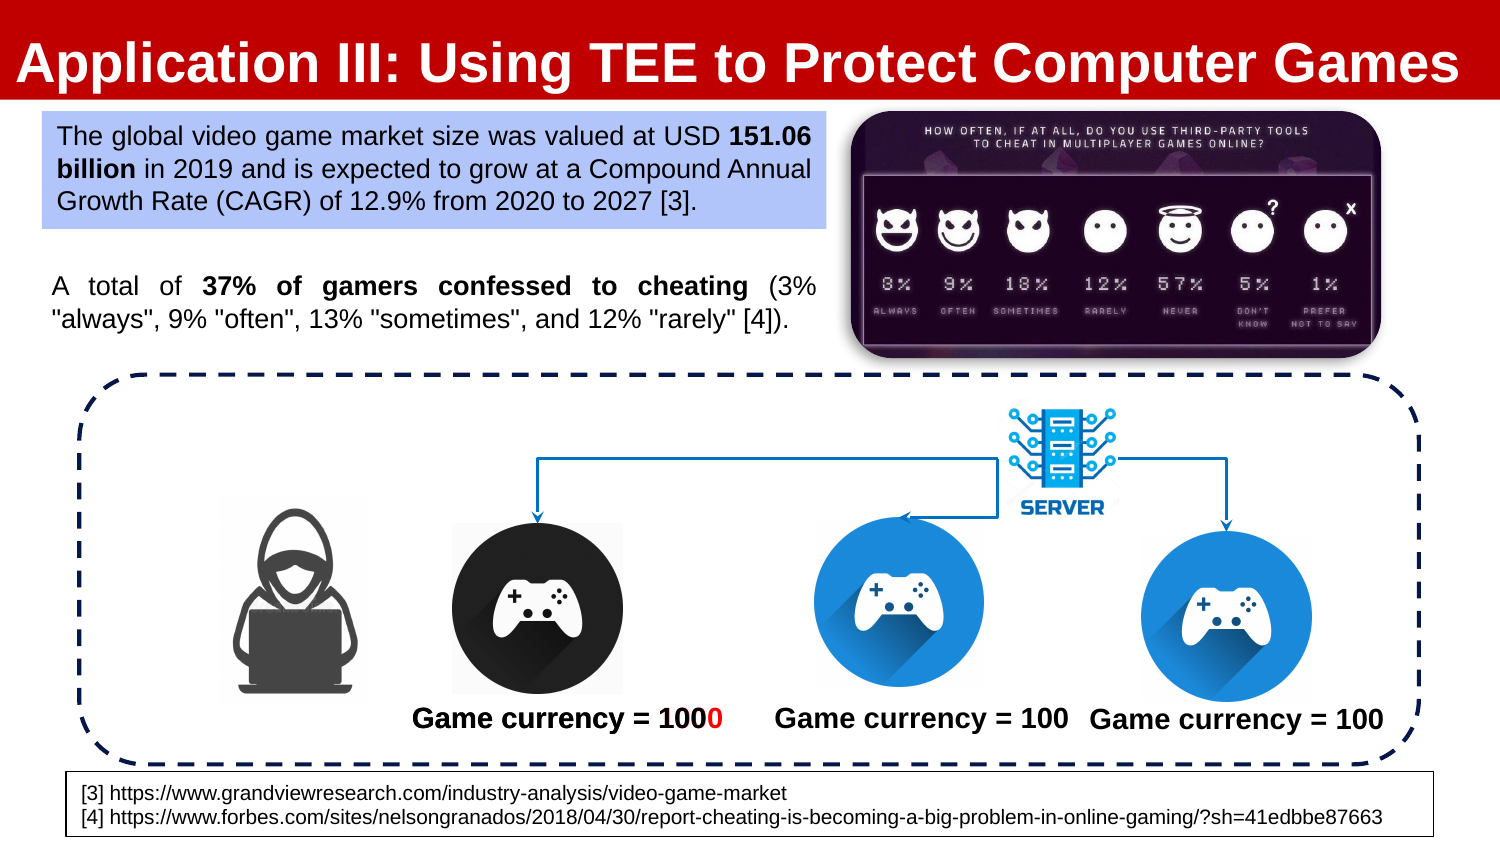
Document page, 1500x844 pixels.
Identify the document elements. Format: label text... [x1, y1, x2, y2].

picture [997, 399, 1119, 518]
text_box [79, 374, 1419, 765]
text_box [537, 458, 898, 525]
picture [1141, 531, 1312, 702]
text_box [1118, 458, 1227, 533]
picture [452, 523, 623, 694]
picture [813, 525, 984, 688]
text_box Game currency = 100 [1402, 693, 1445, 744]
text_box A total of 37% of gamers confessed to cheating (3% "always", 9% "often", 13% "sometimes", and 12% "rarely" [4]). [36, 261, 832, 348]
picture [850, 110, 1382, 359]
text_box [3] https://www.grandviewresearch.com/industry-analysis/video-game-market [4] https://www.forbes.com/sites/nelsongranados/2018/04/30/report-cheating-is-becoming-a-big-problem-in-online-gaming/?sh=41edbbe87663 [66, 771, 1434, 837]
picture [218, 495, 367, 705]
text_box Game currency = 100 [759, 692, 1130, 743]
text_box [898, 458, 998, 518]
text_box Application III: Using TEE to Protect Computer Games [0, 0, 1500, 100]
text_box The global video game market size was valued at USD 151.06 billion in 2019 and is expected to grow at a Compound Annual Growth Rate (CAGR) of 12.9% from 2020 to 2027 [3]. [41, 111, 827, 229]
